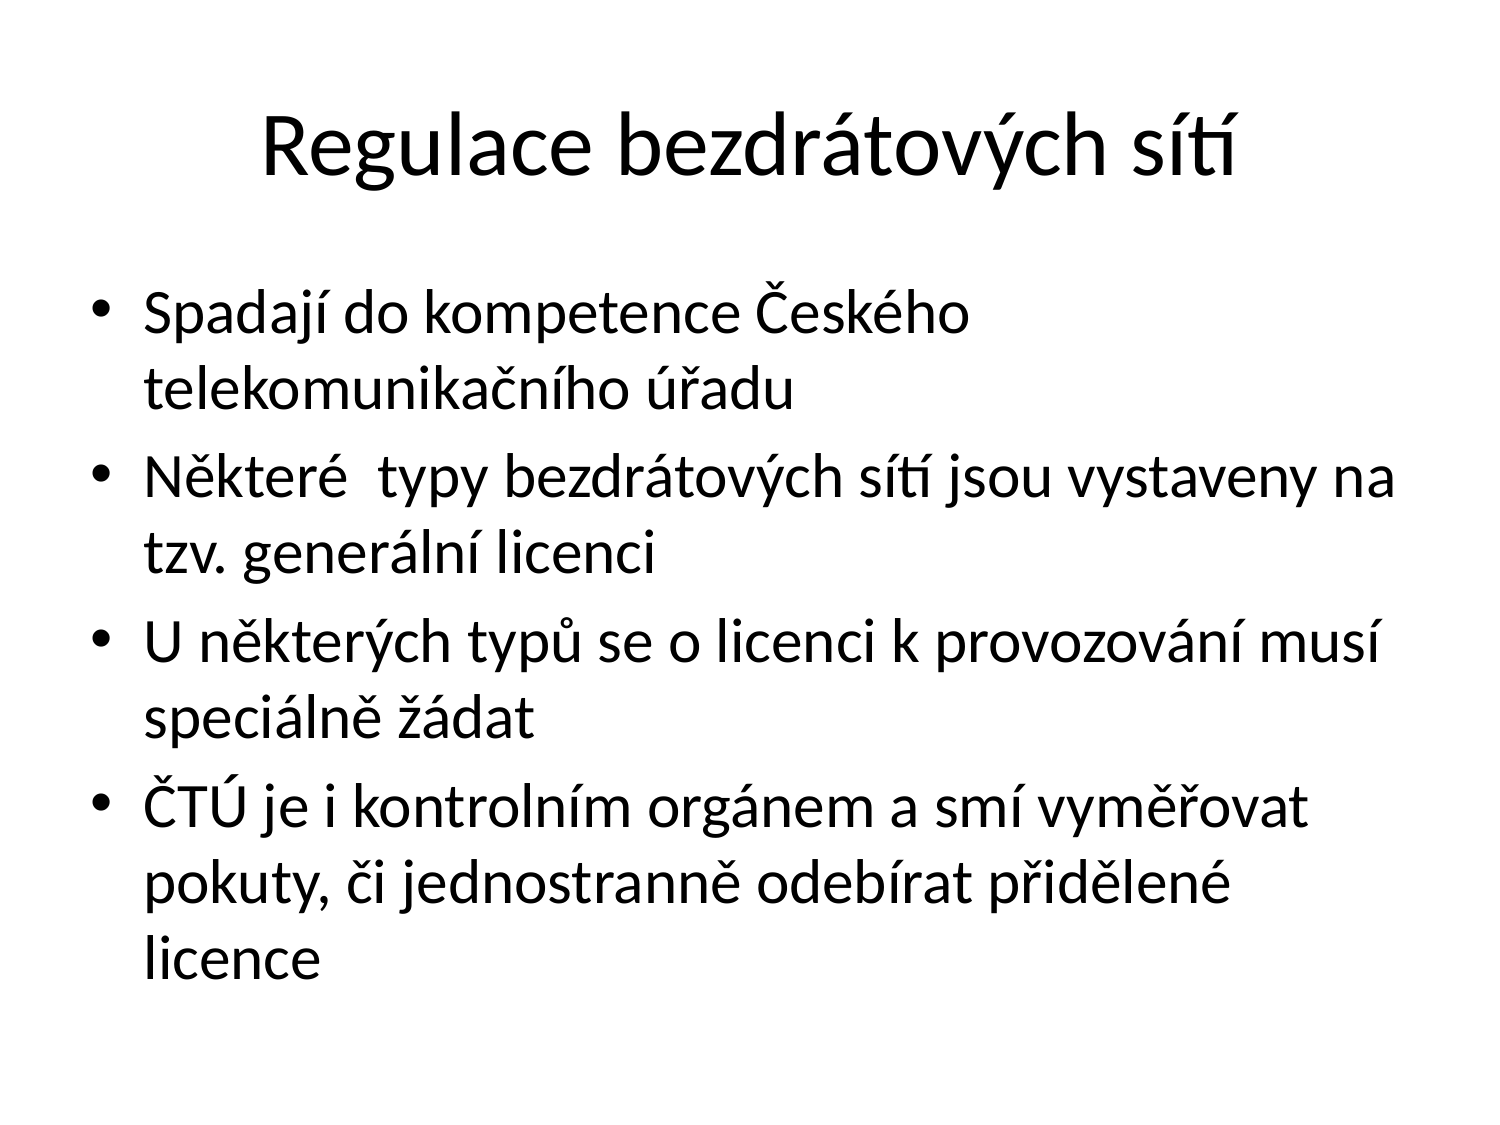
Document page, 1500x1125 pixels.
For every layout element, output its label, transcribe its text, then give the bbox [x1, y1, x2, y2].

title Regulace bezdrátových sítí [75, 45, 1425, 233]
list Spadají do kompetence Českého telekomunikačního úřadu Některé typy bezdrátových sítí jsou vystaveny na tzv. generální licenci U některých typů se o licenci k provozování musí speciálně žádat ČTÚ je i kontrolním orgánem a smí vyměřovat pokuty, či jednostranně odebírat přidělené licence [75, 262, 1425, 1005]
